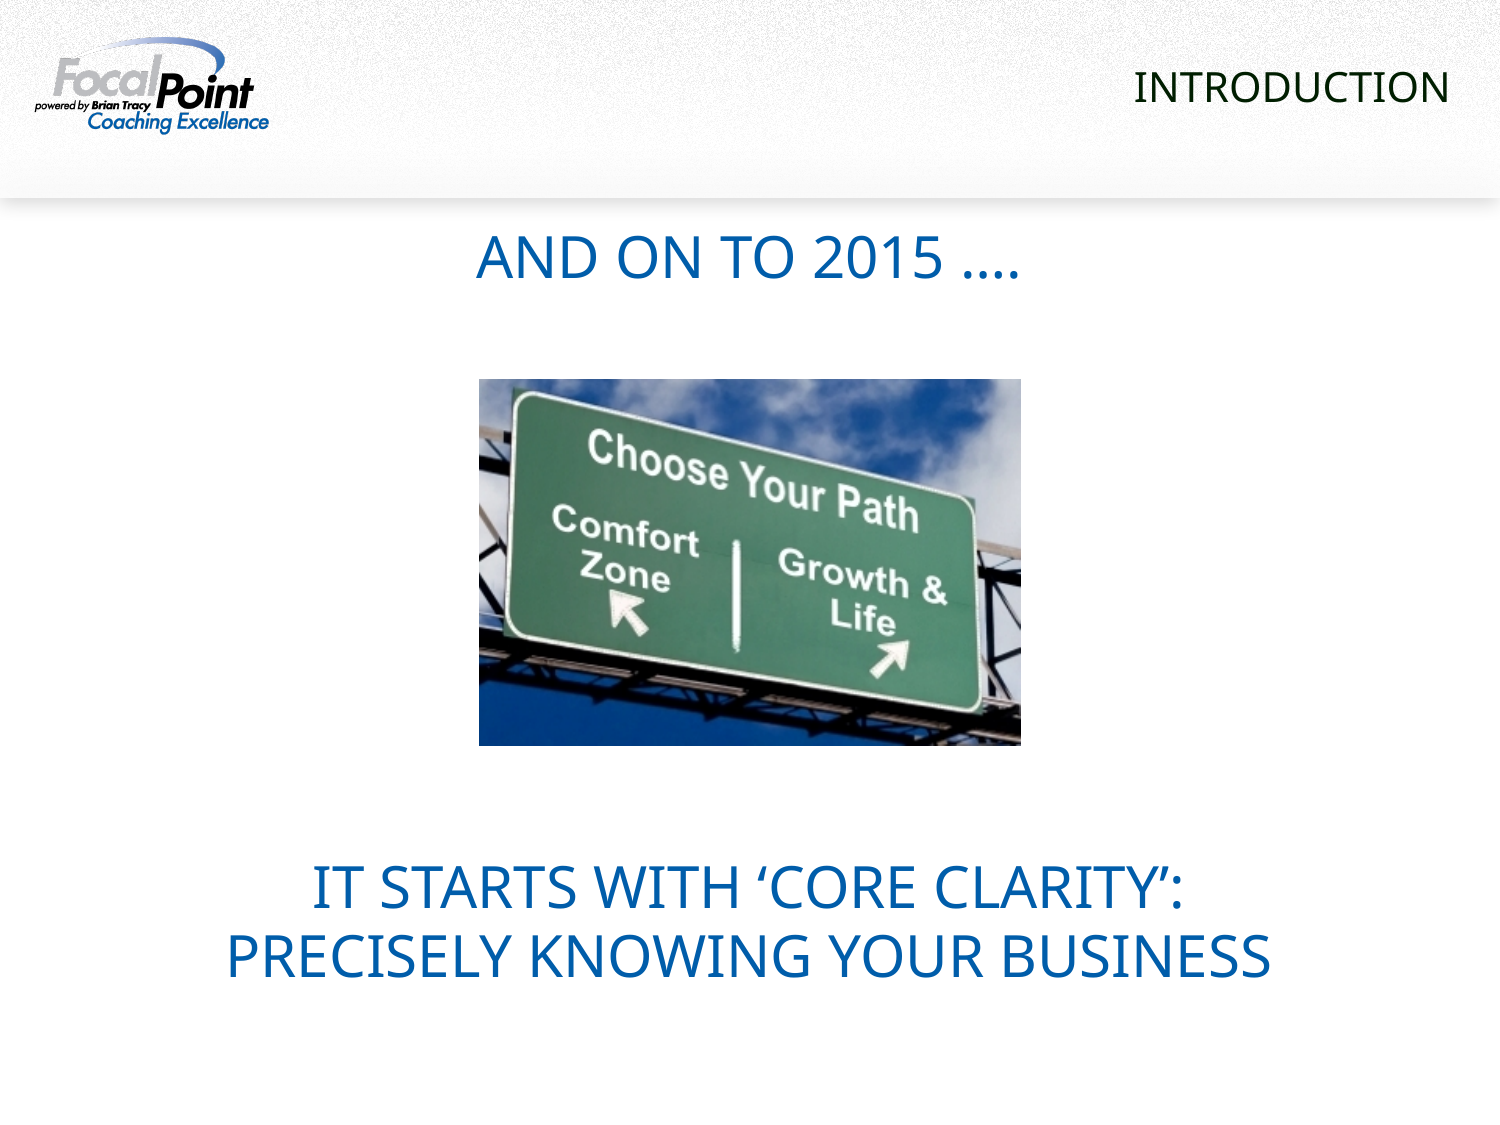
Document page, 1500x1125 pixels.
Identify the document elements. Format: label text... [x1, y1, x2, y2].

picture [0, 0, 1500, 198]
picture [478, 378, 1021, 747]
text_box INTRODUCTION [297, 52, 1466, 166]
text_box AND ON TO 2015 …. IT STARTS WITH ‘CORE CLARITY’: PRECISELY KNOWING YOUR BUSINESS [32, 212, 1466, 997]
